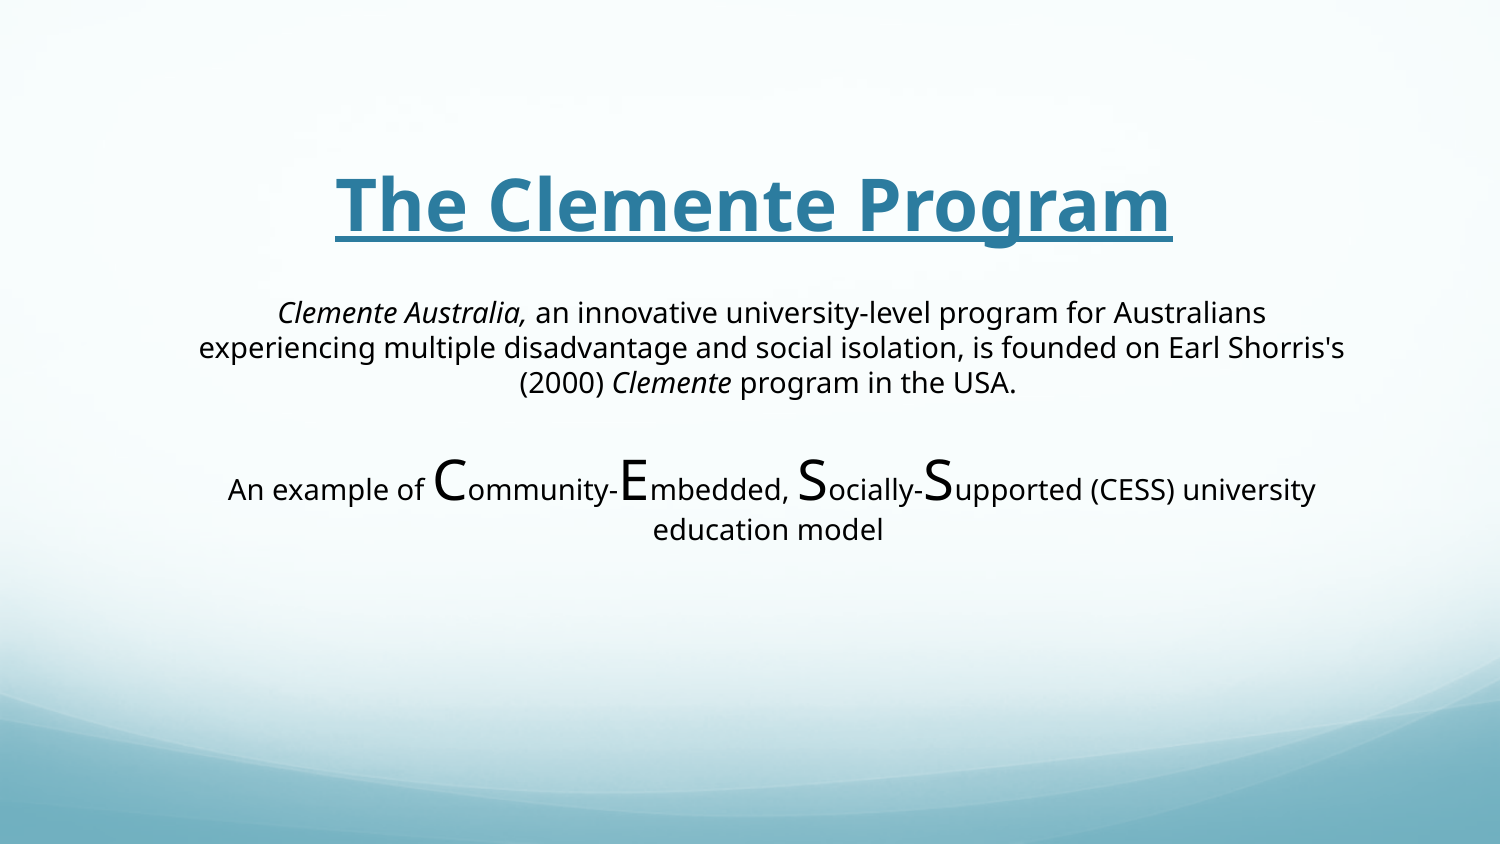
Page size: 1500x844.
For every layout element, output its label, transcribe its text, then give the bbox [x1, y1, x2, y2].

list Clemente Australia, an innovative university-level program for Australians experiencing multiple disadvantage and social isolation, is founded on Earl Shorris's (2000) Clemente program in the USA. An example of Community-Embedded, Socially-Supported (CESS) university education model [183, 289, 1362, 688]
title The Clemente Program [191, 49, 1317, 252]
